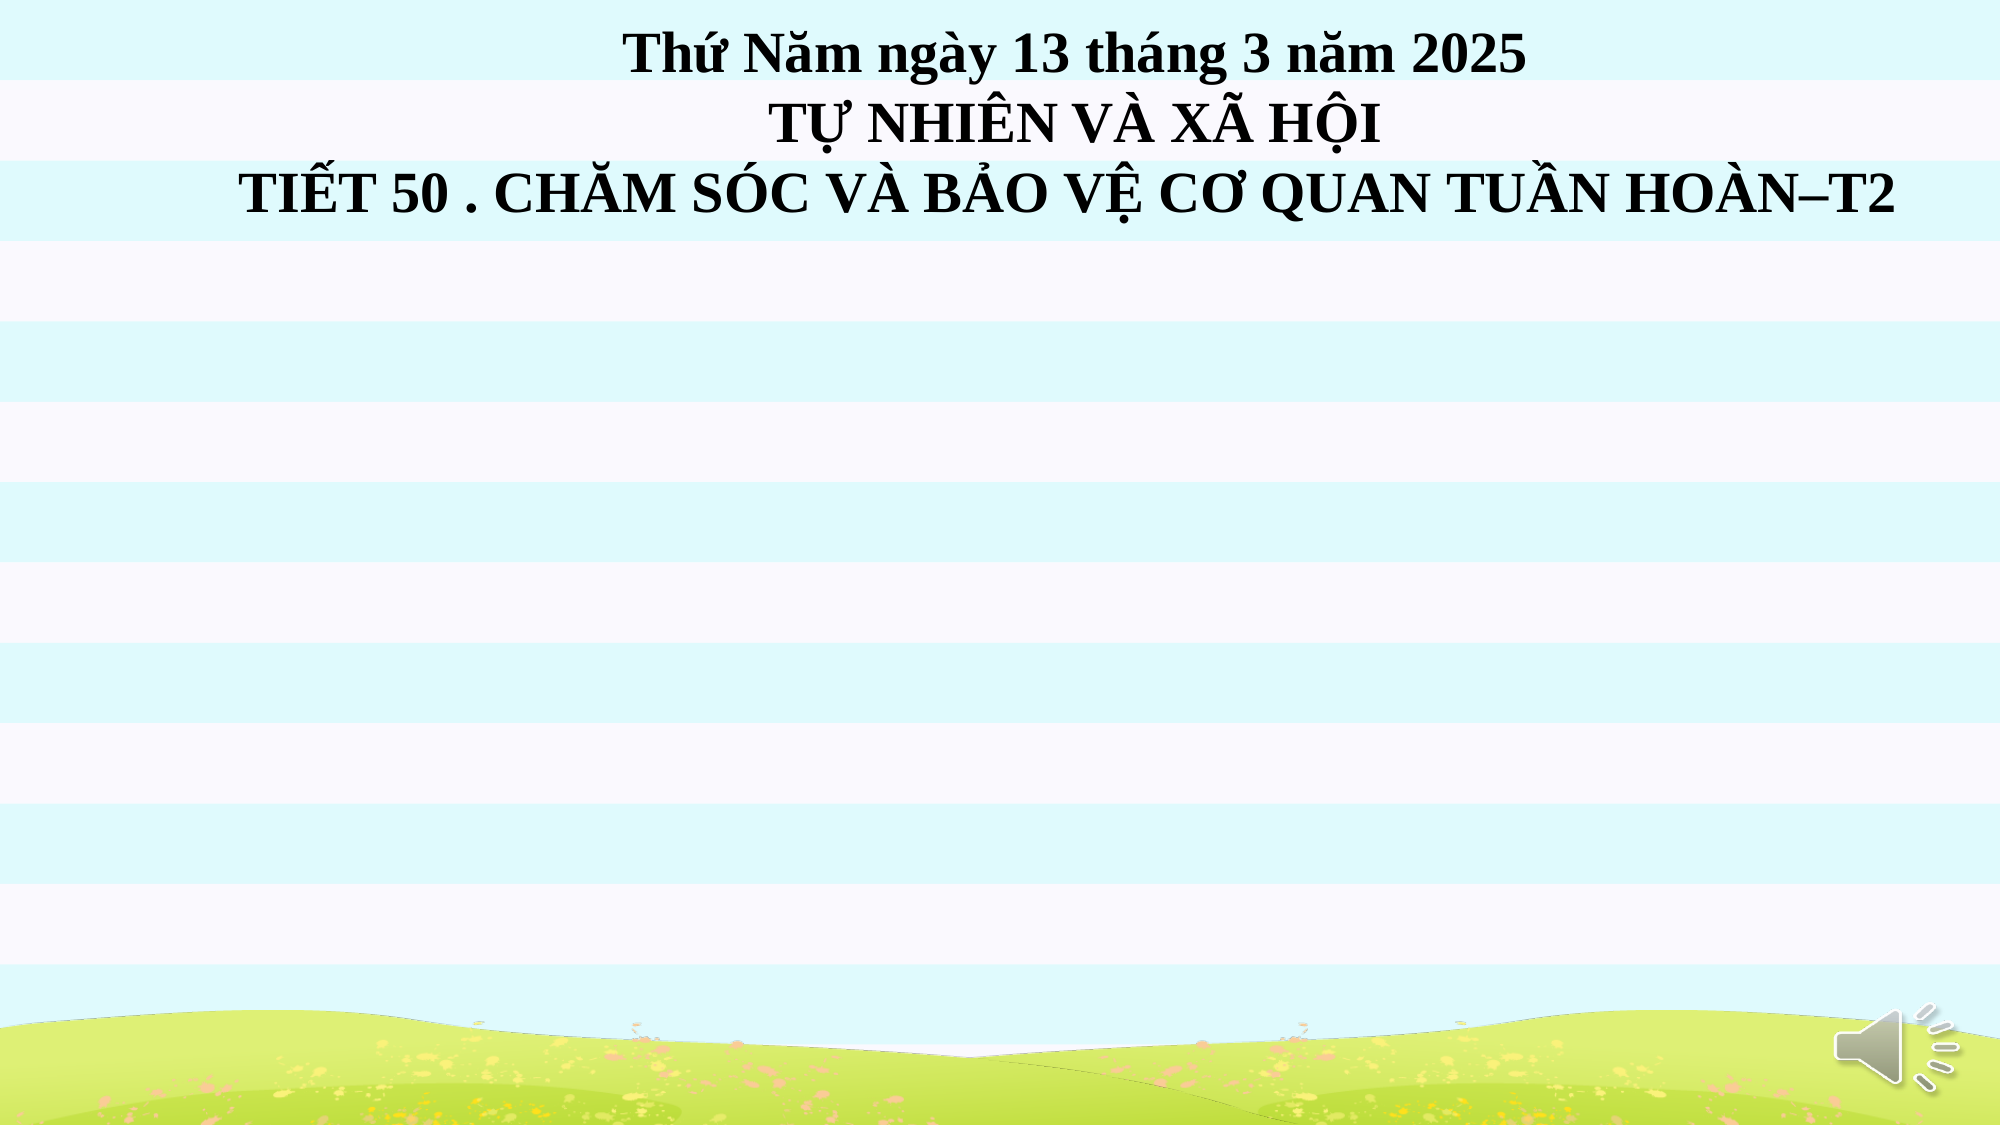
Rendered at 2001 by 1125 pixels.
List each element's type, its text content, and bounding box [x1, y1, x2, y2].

text_box [113, 642, 1945, 880]
picture [0, 999, 2000, 1125]
text_box Thứ Năm ngày 13 tháng 3 năm 2025 TỰ NHIÊN VÀ XÃ HỘI TIẾT 50 . CHĂM SÓC VÀ BẢO VỆ CƠ QUAN TUẦN HOÀN–T2 [150, 0, 2000, 232]
